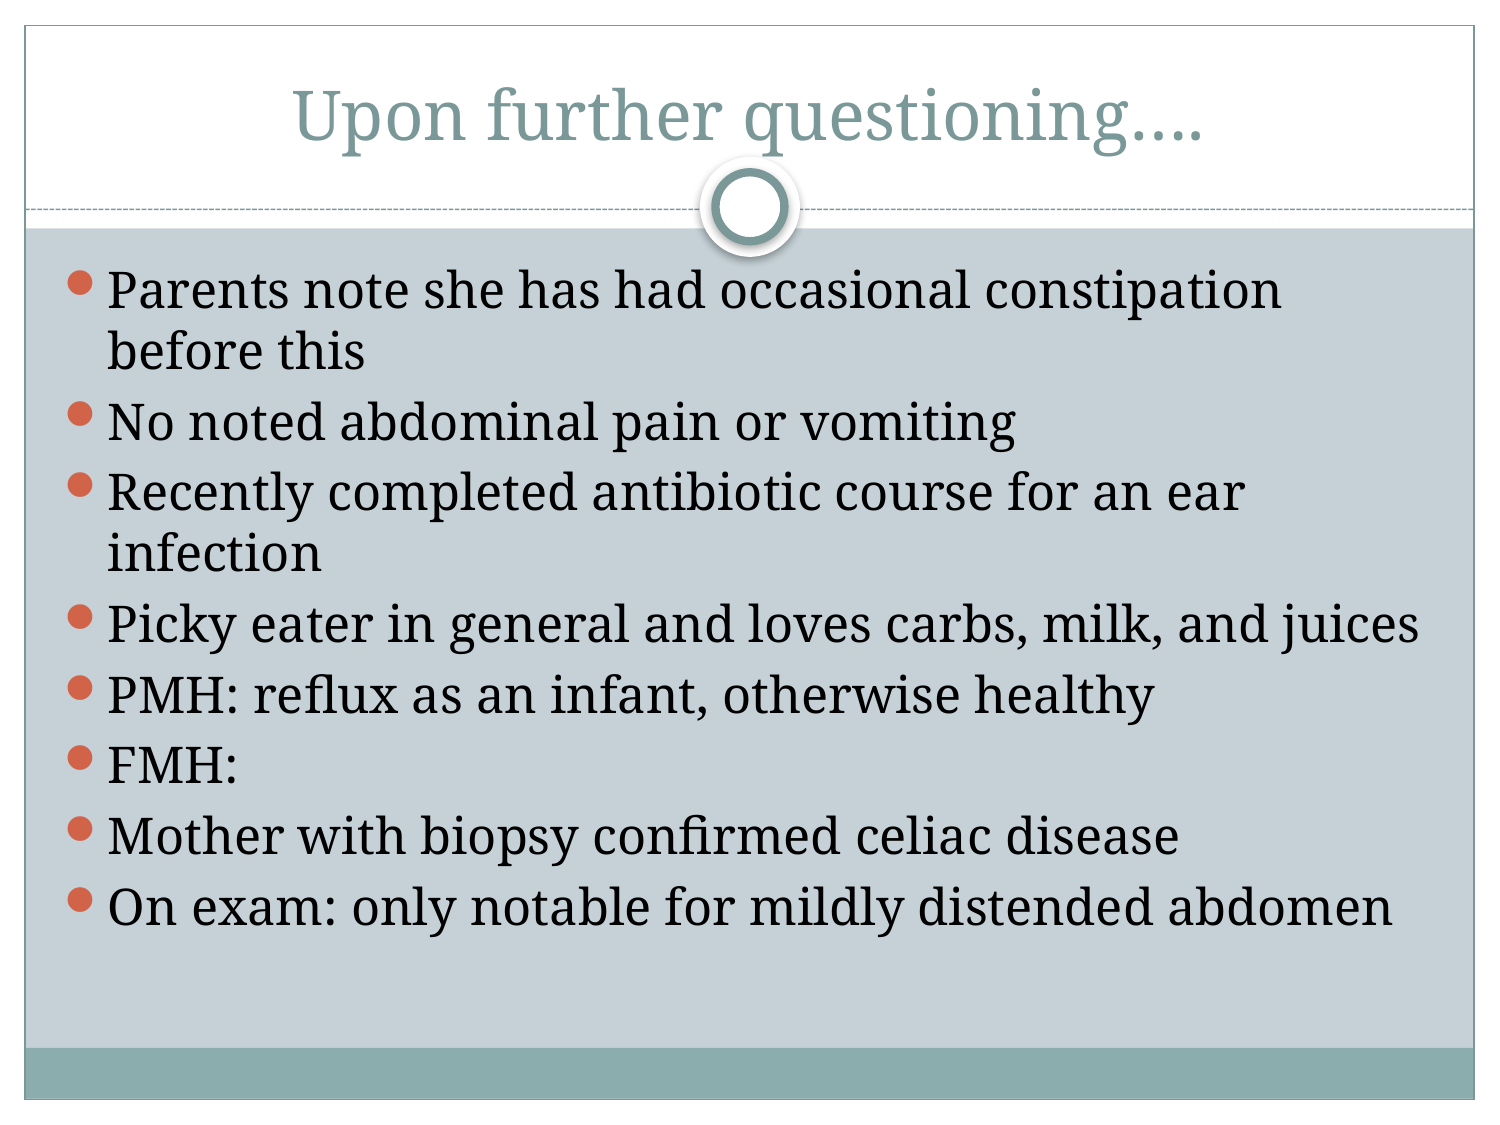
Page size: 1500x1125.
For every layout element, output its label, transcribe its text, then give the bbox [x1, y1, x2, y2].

title Upon further questioning…. [49, 37, 1450, 162]
list Parents note she has had occasional constipation before this No noted abdominal pain or vomiting Recently completed antibiotic course for an ear infection Picky eater in general and loves carbs, milk, and juices PMH: reflux as an infant, otherwise healthy FMH: Mother with biopsy confirmed celiac disease On exam: only notable for mildly distended abdomen [49, 250, 1445, 1001]
